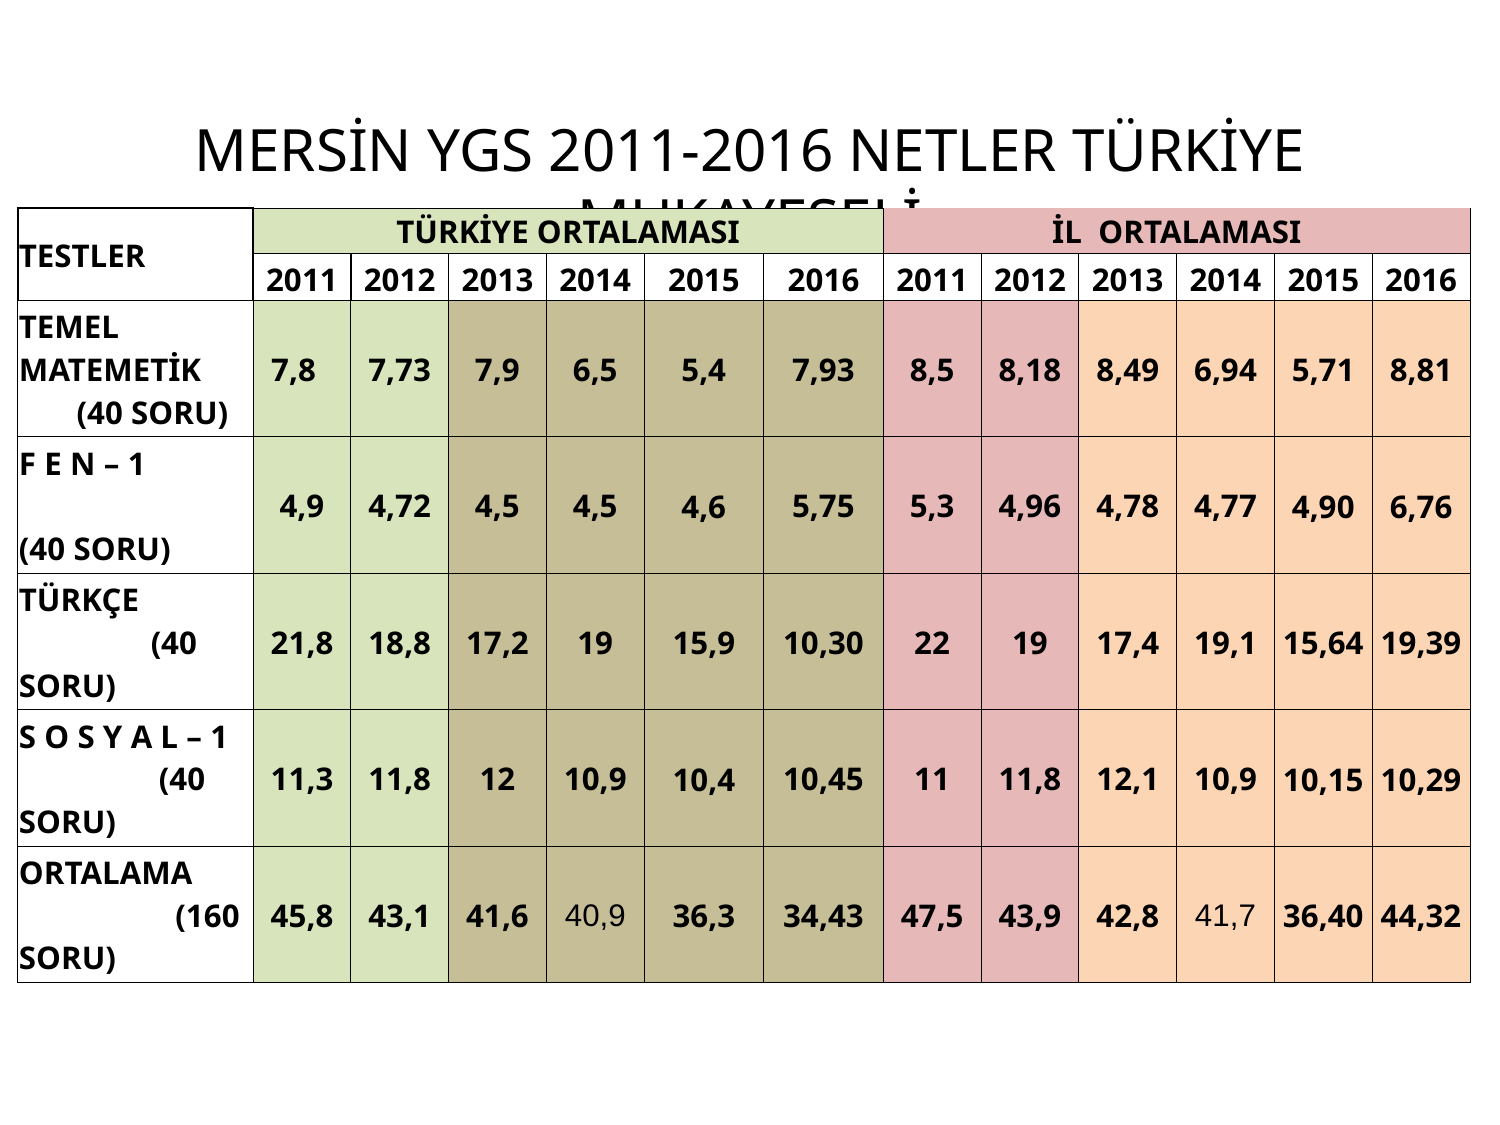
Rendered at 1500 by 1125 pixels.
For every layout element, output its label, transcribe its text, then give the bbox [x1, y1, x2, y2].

table_cell 5,4 [645, 301, 763, 436]
table_cell 11,8 [982, 710, 1078, 846]
table_cell 34,43 [764, 847, 883, 982]
table_cell 2014 [547, 254, 644, 300]
table_cell 43,1 [351, 847, 448, 982]
table_cell 7,73 [351, 301, 448, 436]
table_cell 11 [884, 710, 981, 846]
table_cell 8,18 [982, 301, 1078, 436]
table_cell 7,93 [764, 301, 883, 436]
table_cell 4,90 [1275, 437, 1372, 573]
table_cell 22 [884, 574, 981, 709]
table_cell 6,5 [547, 301, 644, 436]
table_cell 19 [982, 574, 1078, 709]
table_header İL ORTALAMASI [884, 208, 1470, 253]
table_cell 4,9 [254, 437, 350, 573]
table_cell 42,8 [1079, 847, 1176, 982]
table_cell 4,96 [982, 437, 1078, 573]
table_cell TÜRKÇE (40 SORU) [18, 574, 253, 709]
table_cell 43,9 [982, 847, 1078, 982]
table_cell 4,5 [449, 437, 546, 573]
table_cell 45,8 [254, 847, 350, 982]
table_cell 2011 [884, 254, 981, 300]
table_cell S O S Y A L – 1 (40 SORU) [18, 710, 253, 846]
table_cell 2012 [982, 254, 1078, 300]
table_cell 12,1 [1079, 710, 1176, 846]
table_cell 5,75 [764, 437, 883, 573]
table_cell ORTALAMA (160 SORU) [18, 847, 253, 982]
table_header TESTLER [19, 209, 252, 300]
table_cell 4,78 [1079, 437, 1176, 573]
table_cell 19 [547, 574, 644, 709]
table_cell 19,39 [1373, 574, 1470, 709]
table_cell 21,8 [254, 574, 350, 709]
table_cell 2015 [645, 254, 763, 300]
table_cell 4,6 [645, 437, 763, 573]
table_cell 17,4 [1079, 574, 1176, 709]
table_cell 44,32 [1373, 847, 1470, 982]
table_cell 8,49 [1079, 301, 1176, 436]
table_cell 6,76 [1373, 437, 1470, 573]
table_cell 2016 [764, 254, 883, 300]
table_cell 19,1 [1177, 574, 1274, 709]
table_cell 10,15 [1275, 710, 1372, 846]
table_cell 15,64 [1275, 574, 1372, 709]
table_cell 18,8 [351, 574, 448, 709]
table_cell 8,5 [884, 301, 981, 436]
table_cell 11,8 [351, 710, 448, 846]
table_header TÜRKİYE ORTALAMASI [254, 209, 883, 253]
table_cell 4,72 [351, 437, 448, 573]
table_cell 11,3 [254, 710, 350, 846]
table_cell 6,94 [1177, 301, 1274, 436]
table_cell 41,7 [1177, 847, 1274, 982]
table_cell 4,5 [547, 437, 644, 573]
table_cell 10,29 [1373, 710, 1470, 846]
table_cell 8,81 [1373, 301, 1470, 436]
table_cell 2013 [449, 254, 546, 300]
table_cell 2012 [352, 254, 448, 300]
table_cell 2013 [1079, 254, 1176, 300]
table_cell TEMEL MATEMETİK (40 SORU) [18, 301, 253, 436]
table_cell 12 [449, 710, 546, 846]
table_cell 2015 [1275, 254, 1372, 300]
table_cell 2014 [1177, 254, 1274, 300]
table_cell 10,30 [764, 574, 883, 709]
table_cell 10,9 [547, 710, 644, 846]
table_cell 7,8 [254, 301, 350, 436]
table_cell 5,3 [884, 437, 981, 573]
table_cell 4,77 [1177, 437, 1274, 573]
table_cell 10,4 [645, 710, 763, 846]
table_cell 47,5 [884, 847, 981, 982]
table_cell 2016 [1373, 254, 1470, 300]
table_cell 15,9 [645, 574, 763, 709]
table_cell 36,3 [645, 847, 763, 982]
table_cell F E N – 1 (40 SORU) [18, 437, 253, 573]
table_cell 5,71 [1275, 301, 1372, 436]
table_cell 10,9 [1177, 710, 1274, 846]
table_cell 10,45 [764, 710, 883, 846]
table_cell 2011 [254, 254, 350, 300]
table_cell 7,9 [449, 301, 546, 436]
table_cell 17,2 [449, 574, 546, 709]
table_cell 36,40 [1275, 847, 1372, 982]
table_cell 40,9 [547, 847, 644, 982]
text_box MERSİN YGS 2011-2016 NETLER TÜRKİYE MUKAYESELİ [81, 105, 1418, 208]
table_cell 41,6 [449, 847, 546, 982]
